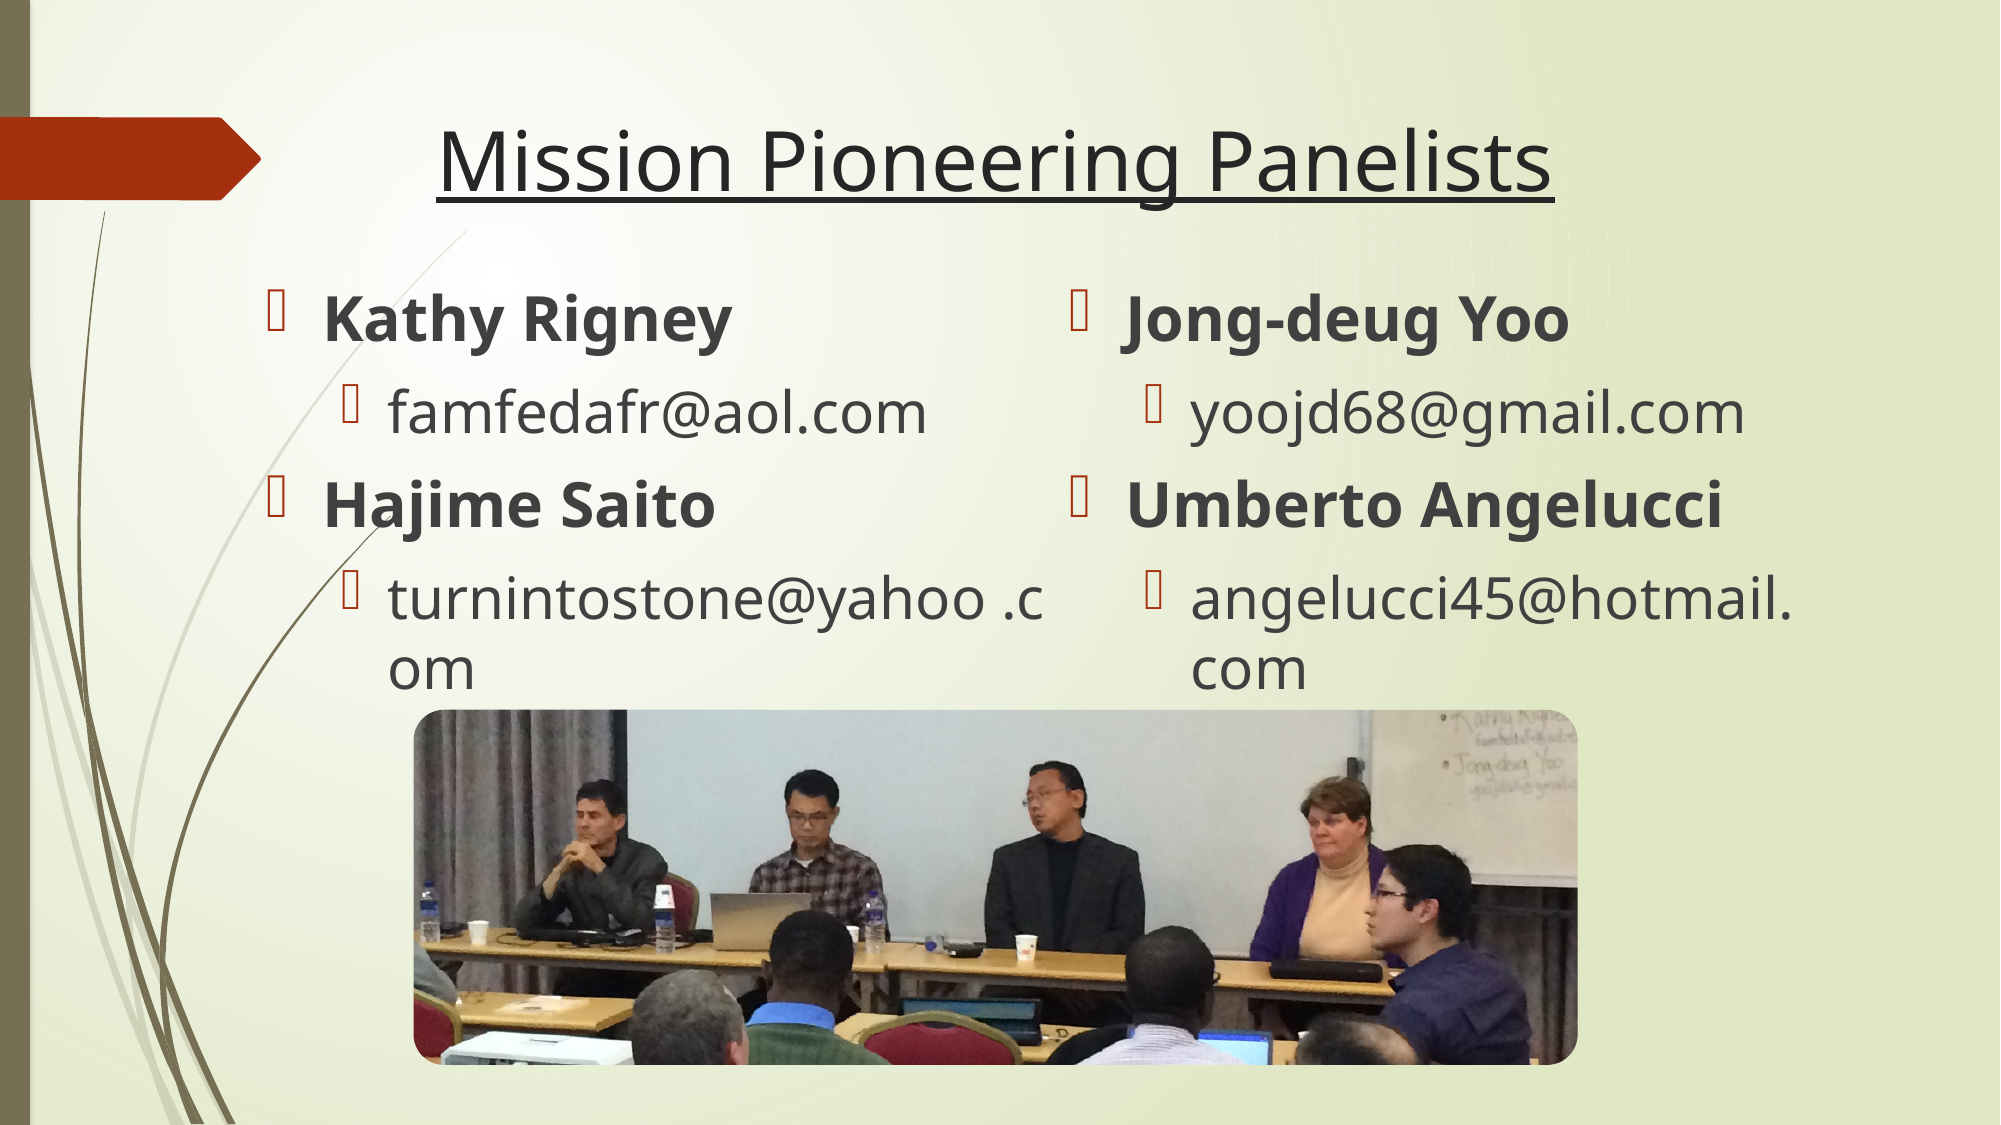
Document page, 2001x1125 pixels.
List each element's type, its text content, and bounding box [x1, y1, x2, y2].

list Kathy Rigney famfedafr@aol.com Hajime Saito turnintostone@yahoo .com Jong-deug Yoo yoojd68@gmail.com Umberto Angelucci angelucci45@hotmail. com [250, 271, 1888, 1019]
picture [413, 709, 1578, 1066]
title Mission Pioneering Panelists [250, 100, 1741, 271]
